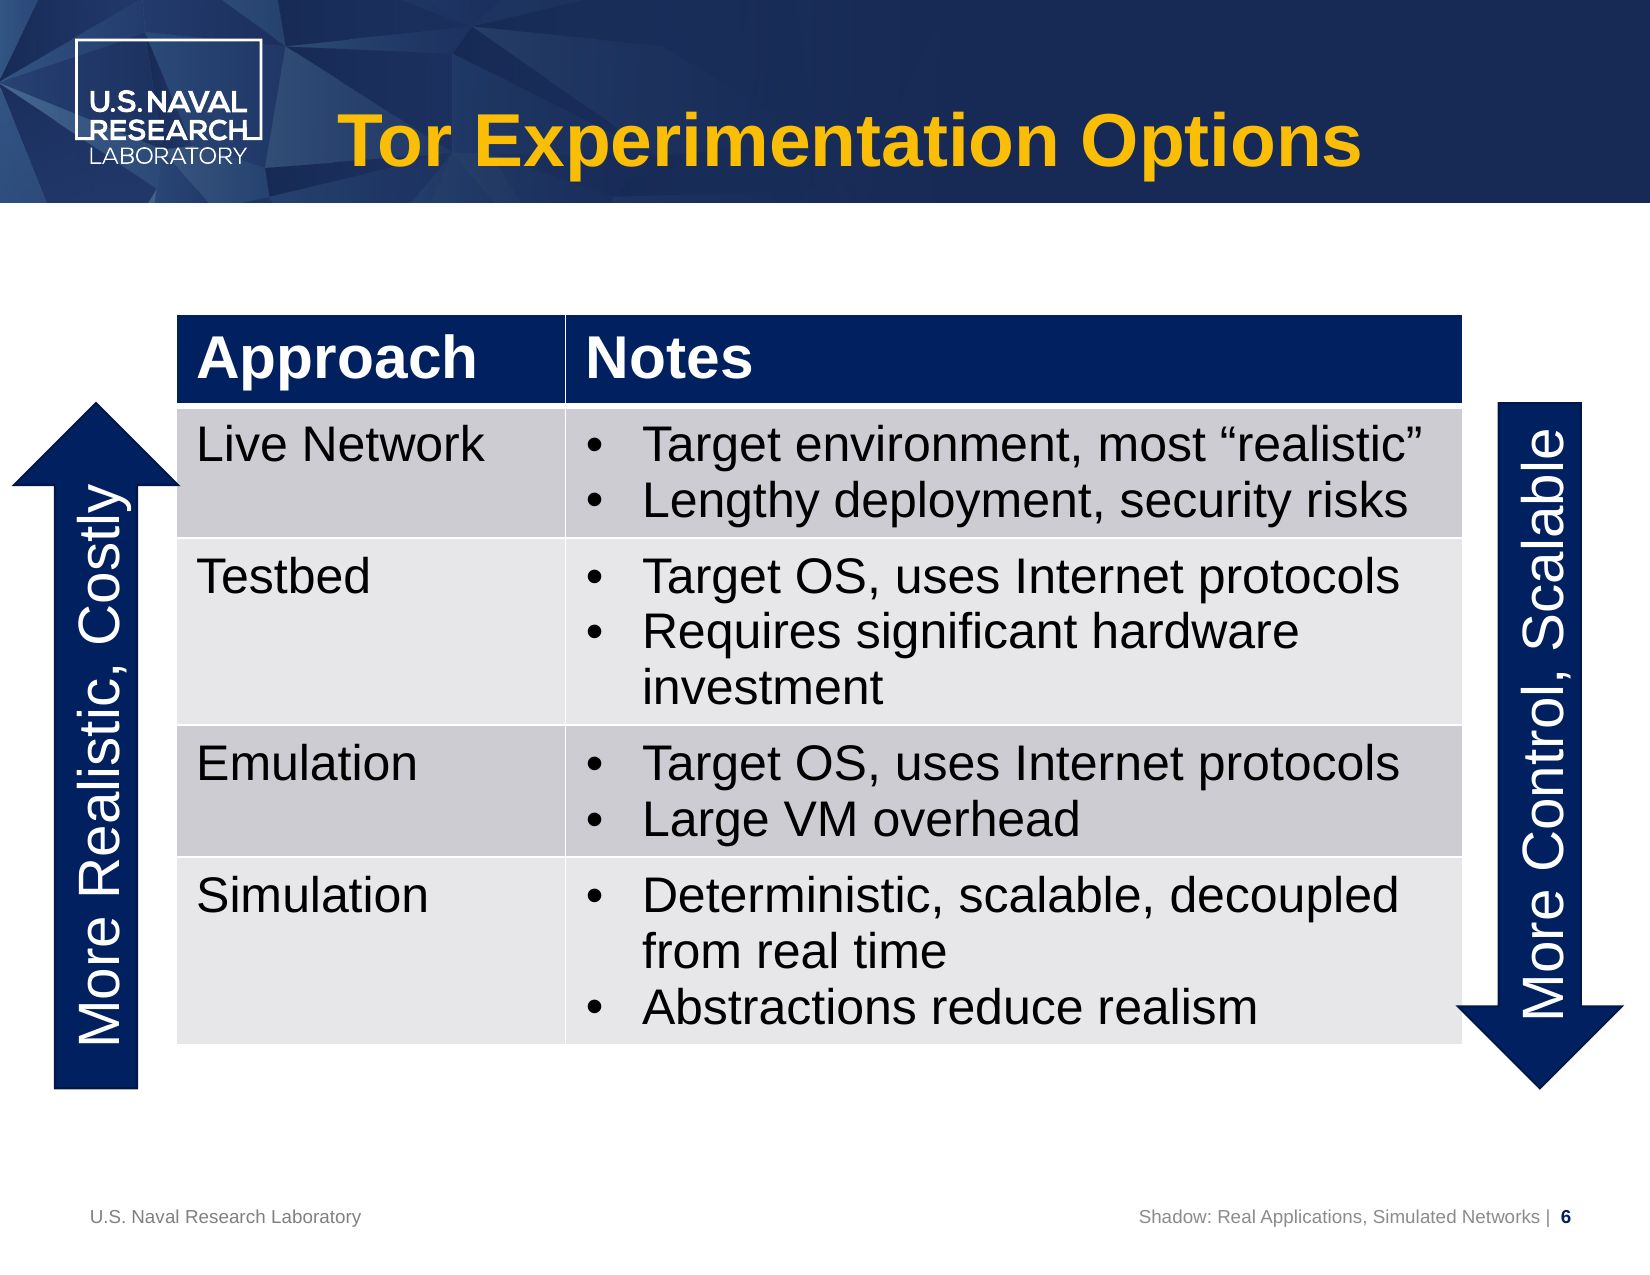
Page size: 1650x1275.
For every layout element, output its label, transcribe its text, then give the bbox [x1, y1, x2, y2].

table_cell Testbed [177, 539, 565, 724]
table_header Approach [177, 315, 565, 403]
table_header Notes [566, 315, 1462, 403]
text_box More Control, Scalable [1455, 402, 1625, 1090]
table_cell Target OS, uses Internet protocols Requires significant hardware investment [566, 539, 1462, 724]
title Tor Experimentation Options [337, 104, 1538, 180]
table_cell Simulation [177, 858, 565, 1044]
picture [0, 0, 1650, 203]
table_cell Target OS, uses Internet protocols Large VM overhead [566, 726, 1462, 856]
footer U.S. Naval Research Laboratory [75, 1181, 632, 1250]
table_cell Target environment, most “realistic” Lengthy deployment, security risks [566, 409, 1462, 537]
text_box More Realistic, Costly [11, 401, 181, 1090]
table_cell Live Network [177, 409, 565, 537]
table_cell Deterministic, scalable, decoupled from real time Abstractions reduce realism [566, 858, 1462, 1044]
table_cell Emulation [177, 726, 565, 856]
slide_number Shadow: Real Applications, Simulated Networks | 6 [1012, 1181, 1572, 1250]
